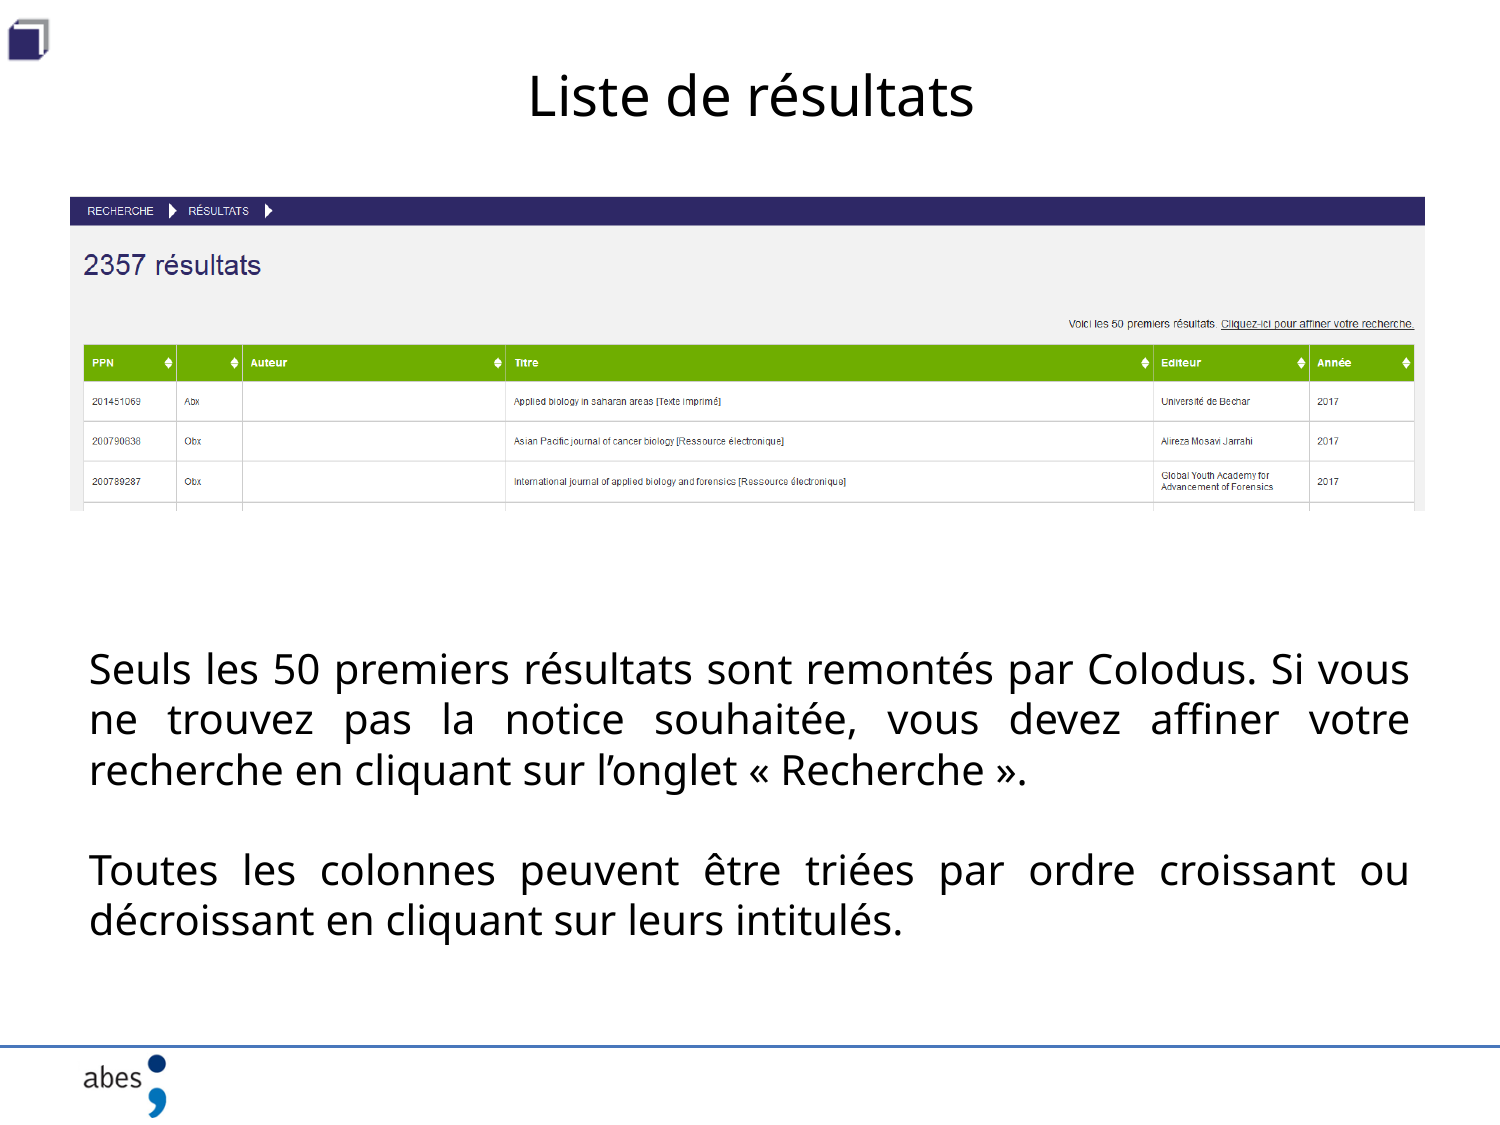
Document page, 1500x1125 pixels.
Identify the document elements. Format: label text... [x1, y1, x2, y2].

picture [70, 187, 1426, 511]
picture [0, 0, 66, 79]
title Liste de résultats [76, 0, 1427, 188]
picture [76, 1051, 178, 1118]
list Seuls les 50 premiers résultats sont remontés par Colodus. Si vous ne trouvez pas la notice souhaitée, vous devez affiner votre recherche en cliquant sur l’onglet « Recherche ». Toutes les colonnes peuvent être triées par ordre croissant ou décroissant en cliquant sur leurs intitulés. [75, 586, 1425, 894]
